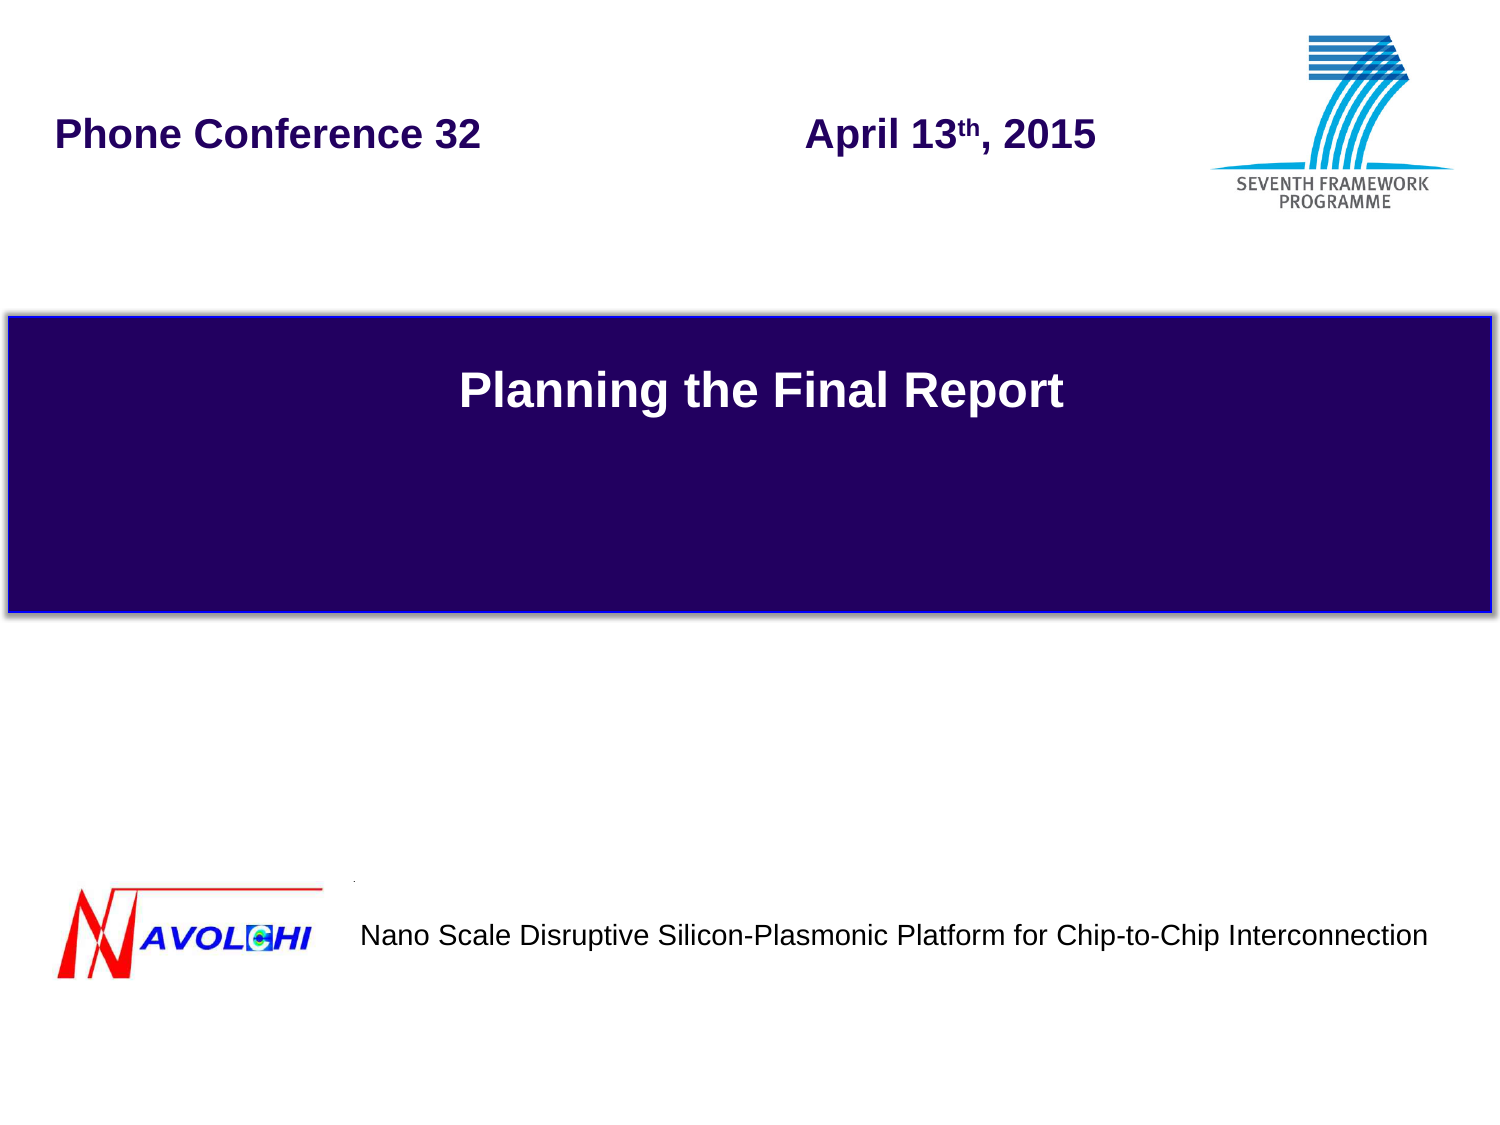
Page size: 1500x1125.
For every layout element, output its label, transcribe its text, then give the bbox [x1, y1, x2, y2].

picture [29, 881, 355, 989]
picture [1210, 35, 1455, 212]
text_box Planning the Final Report [64, 349, 1459, 425]
